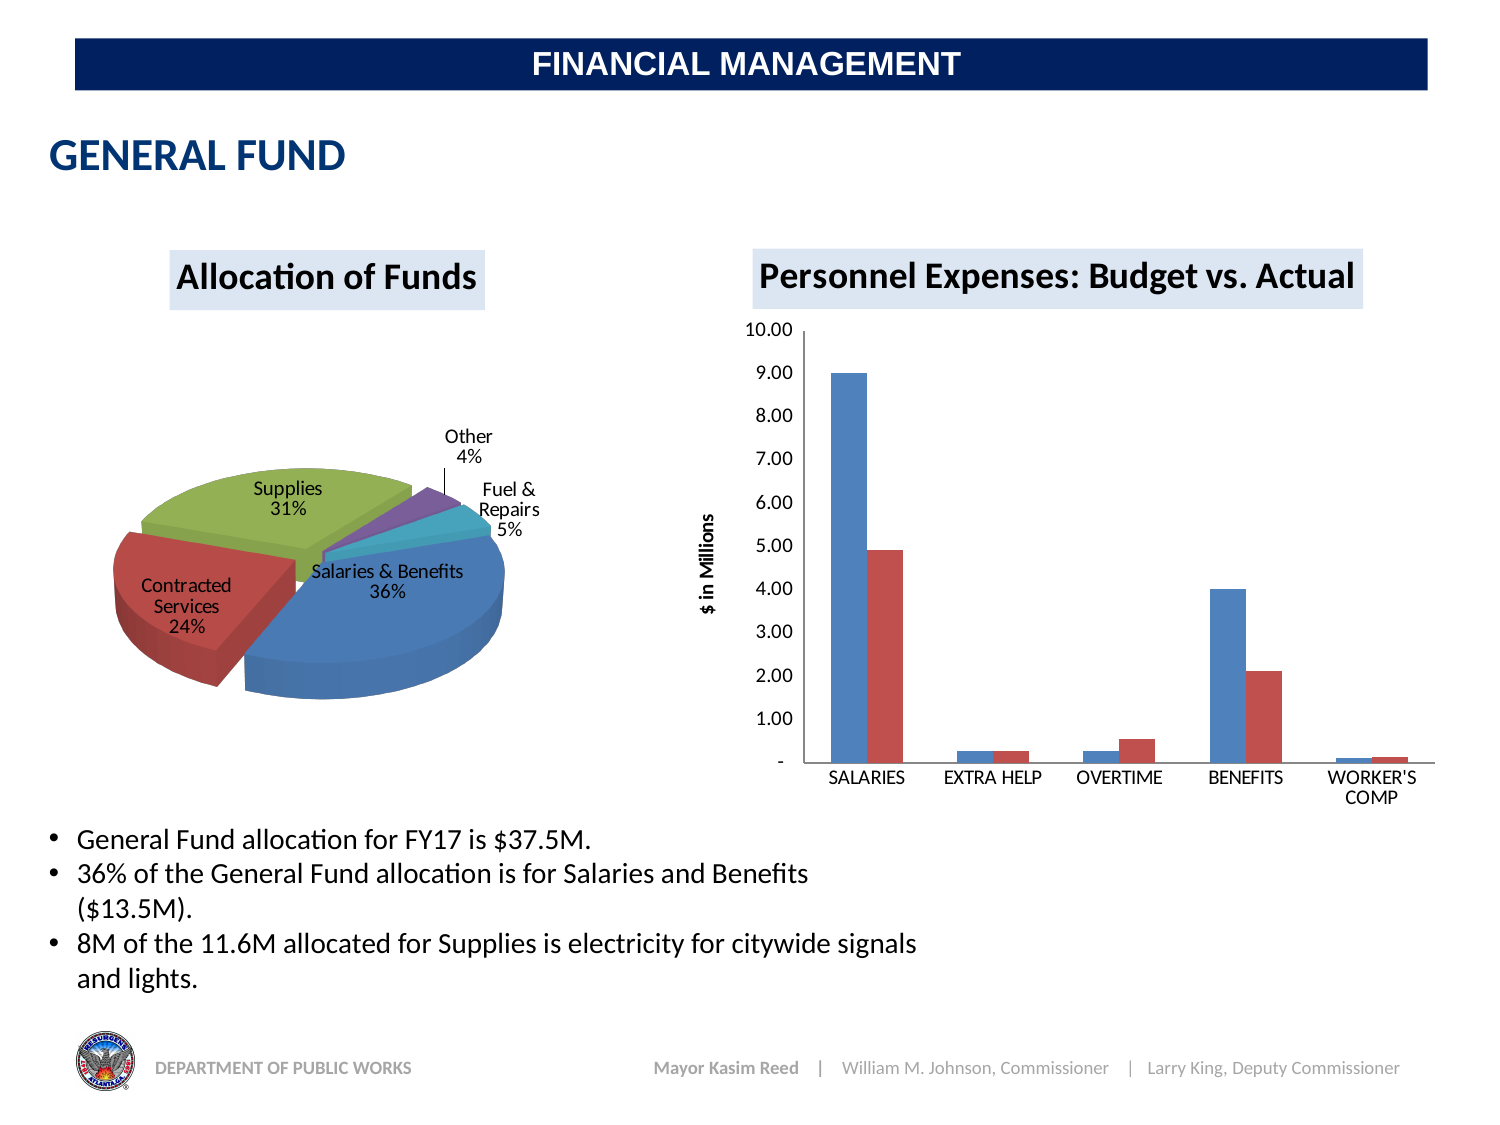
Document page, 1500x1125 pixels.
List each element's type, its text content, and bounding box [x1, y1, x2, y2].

chart [664, 228, 1452, 822]
text_box General Fund allocation for FY17 is $37.5M. 36% of the General Fund allocation is for Salaries and Benefits ($13.5M). 8M of the 11.6M allocated for Supplies is electricity for citywide signals and lights. [34, 812, 938, 1003]
chart [8, 229, 647, 843]
title GENERAL FUND [33, 102, 1477, 203]
picture [76, 1031, 135, 1091]
